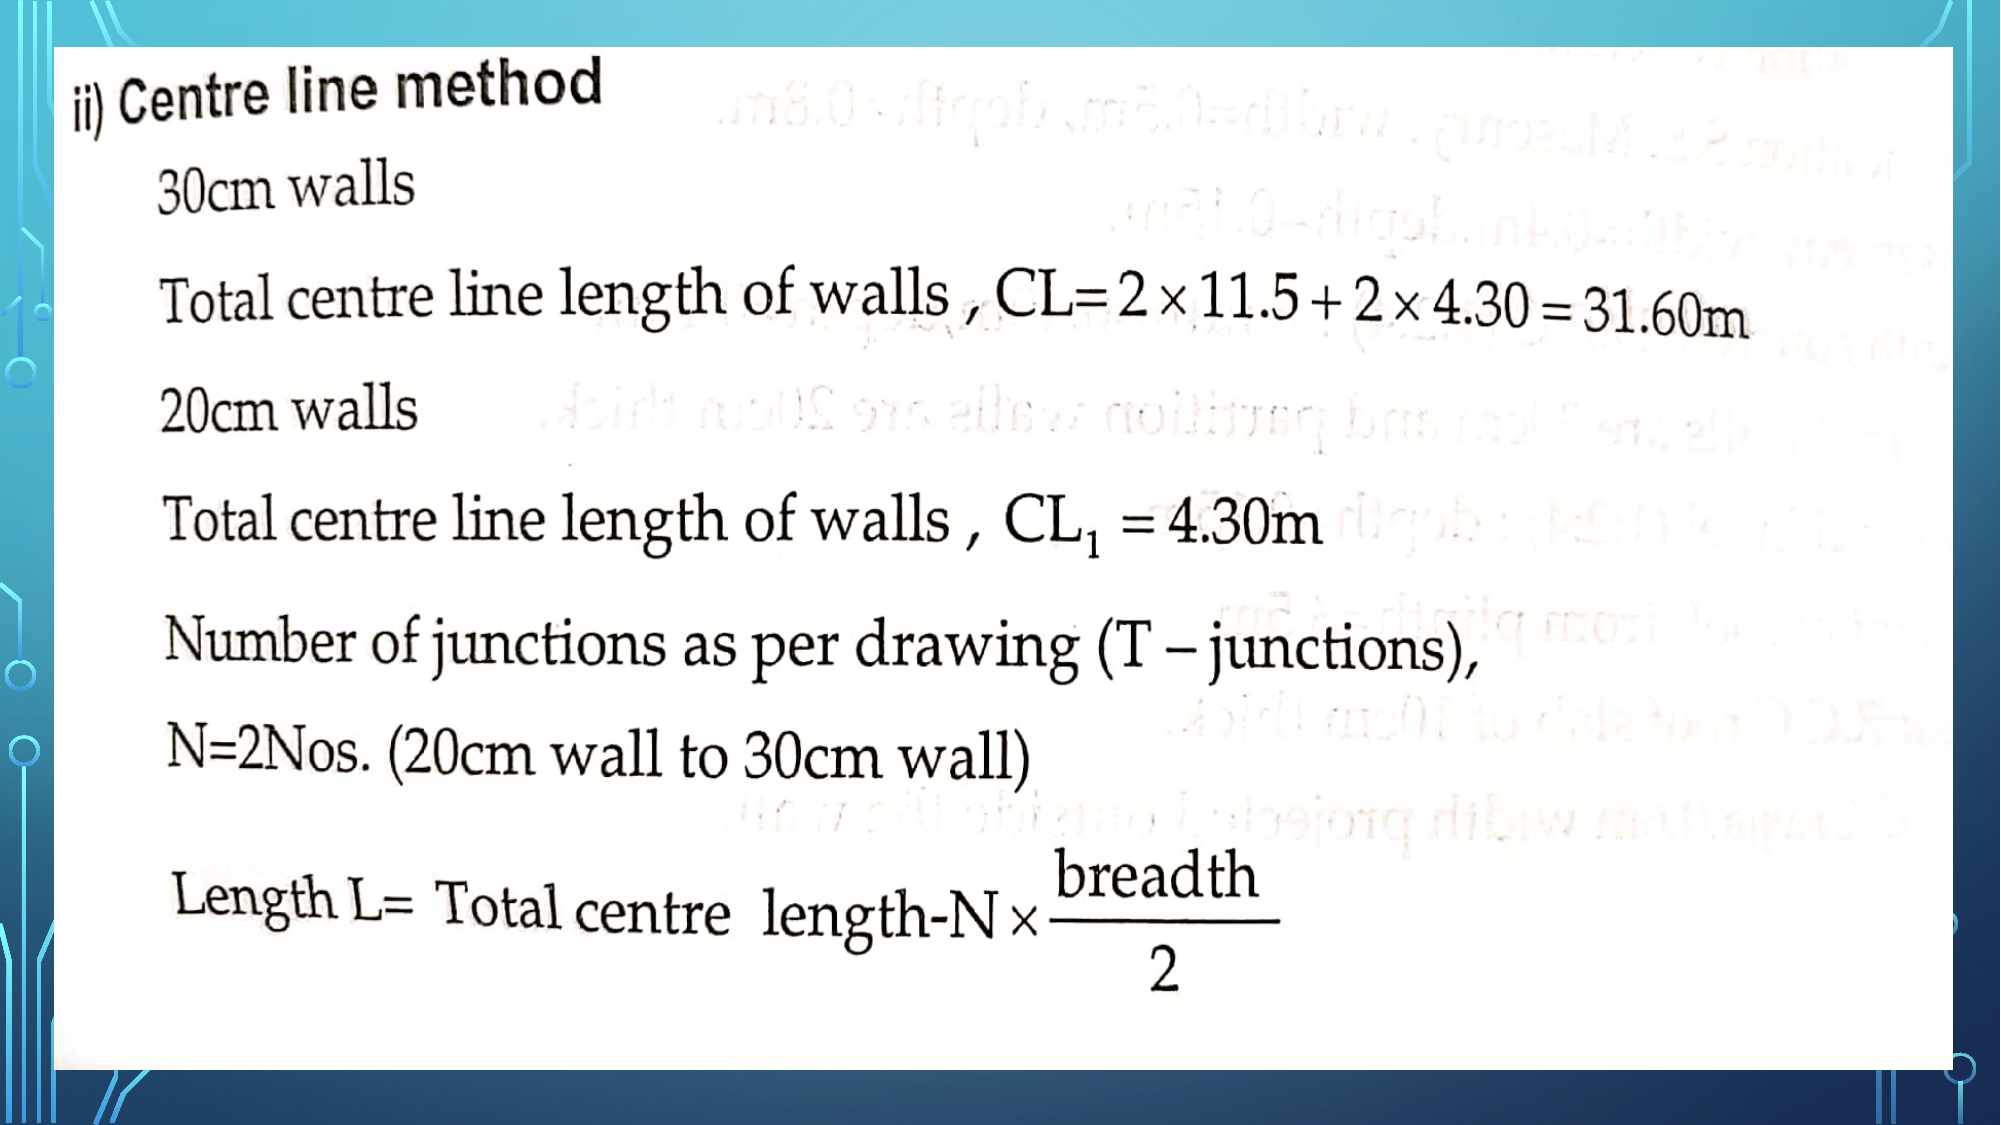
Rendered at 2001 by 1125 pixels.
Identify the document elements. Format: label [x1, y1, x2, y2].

list [54, 46, 1953, 1070]
